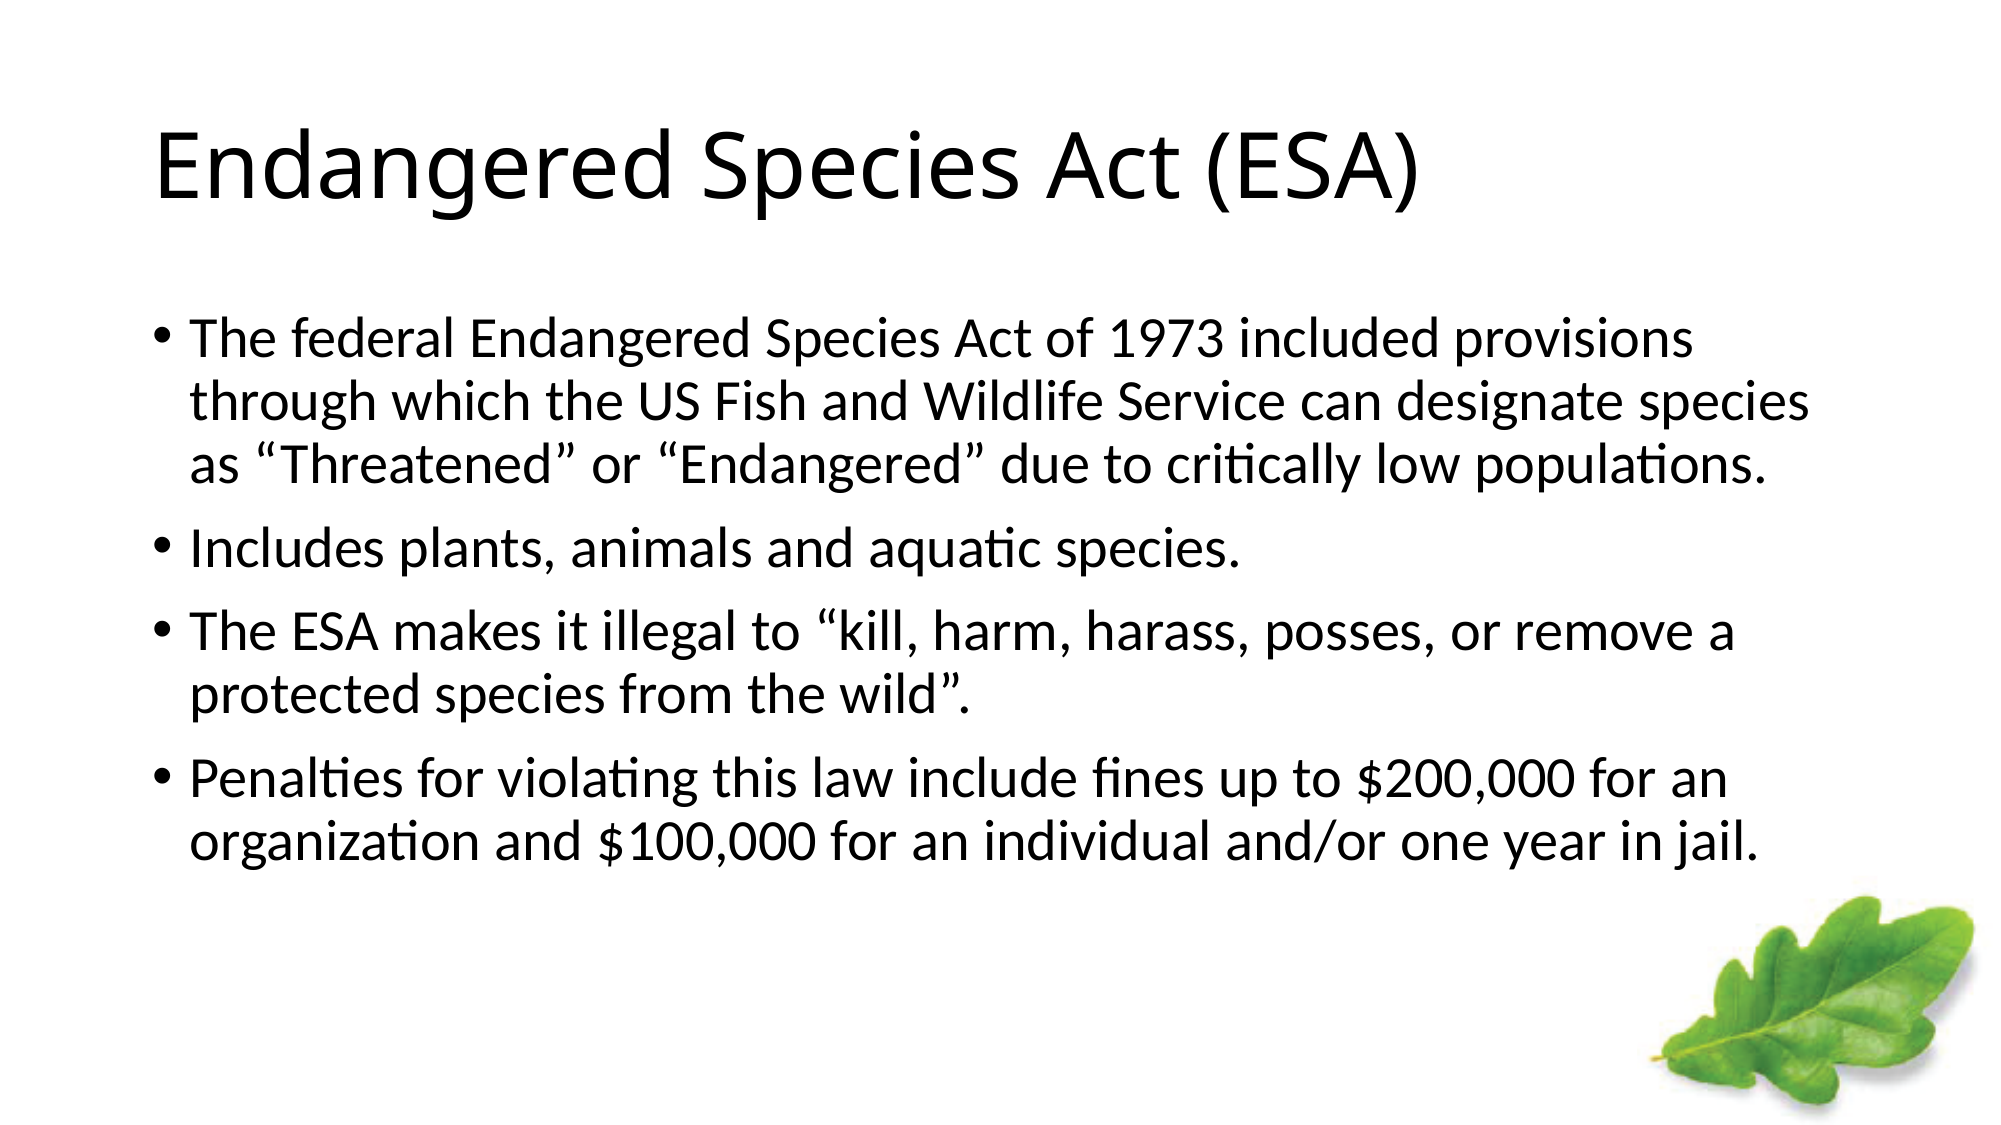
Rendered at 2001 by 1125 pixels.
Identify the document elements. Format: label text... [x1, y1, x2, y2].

list The federal Endangered Species Act of 1973 included provisions through which the US Fish and Wildlife Service can designate species as “Threatened” or “Endangered” due to critically low populations. Includes plants, animals and aquatic species. The ESA makes it illegal to “kill, harm, harass, posses, or remove a protected species from the wild”. Penalties for violating this law include fines up to $200,000 for an organization and $100,000 for an individual and/or one year in jail. [137, 299, 1863, 1014]
title Endangered Species Act (ESA) [137, 59, 1863, 278]
picture [1637, 874, 2000, 1125]
